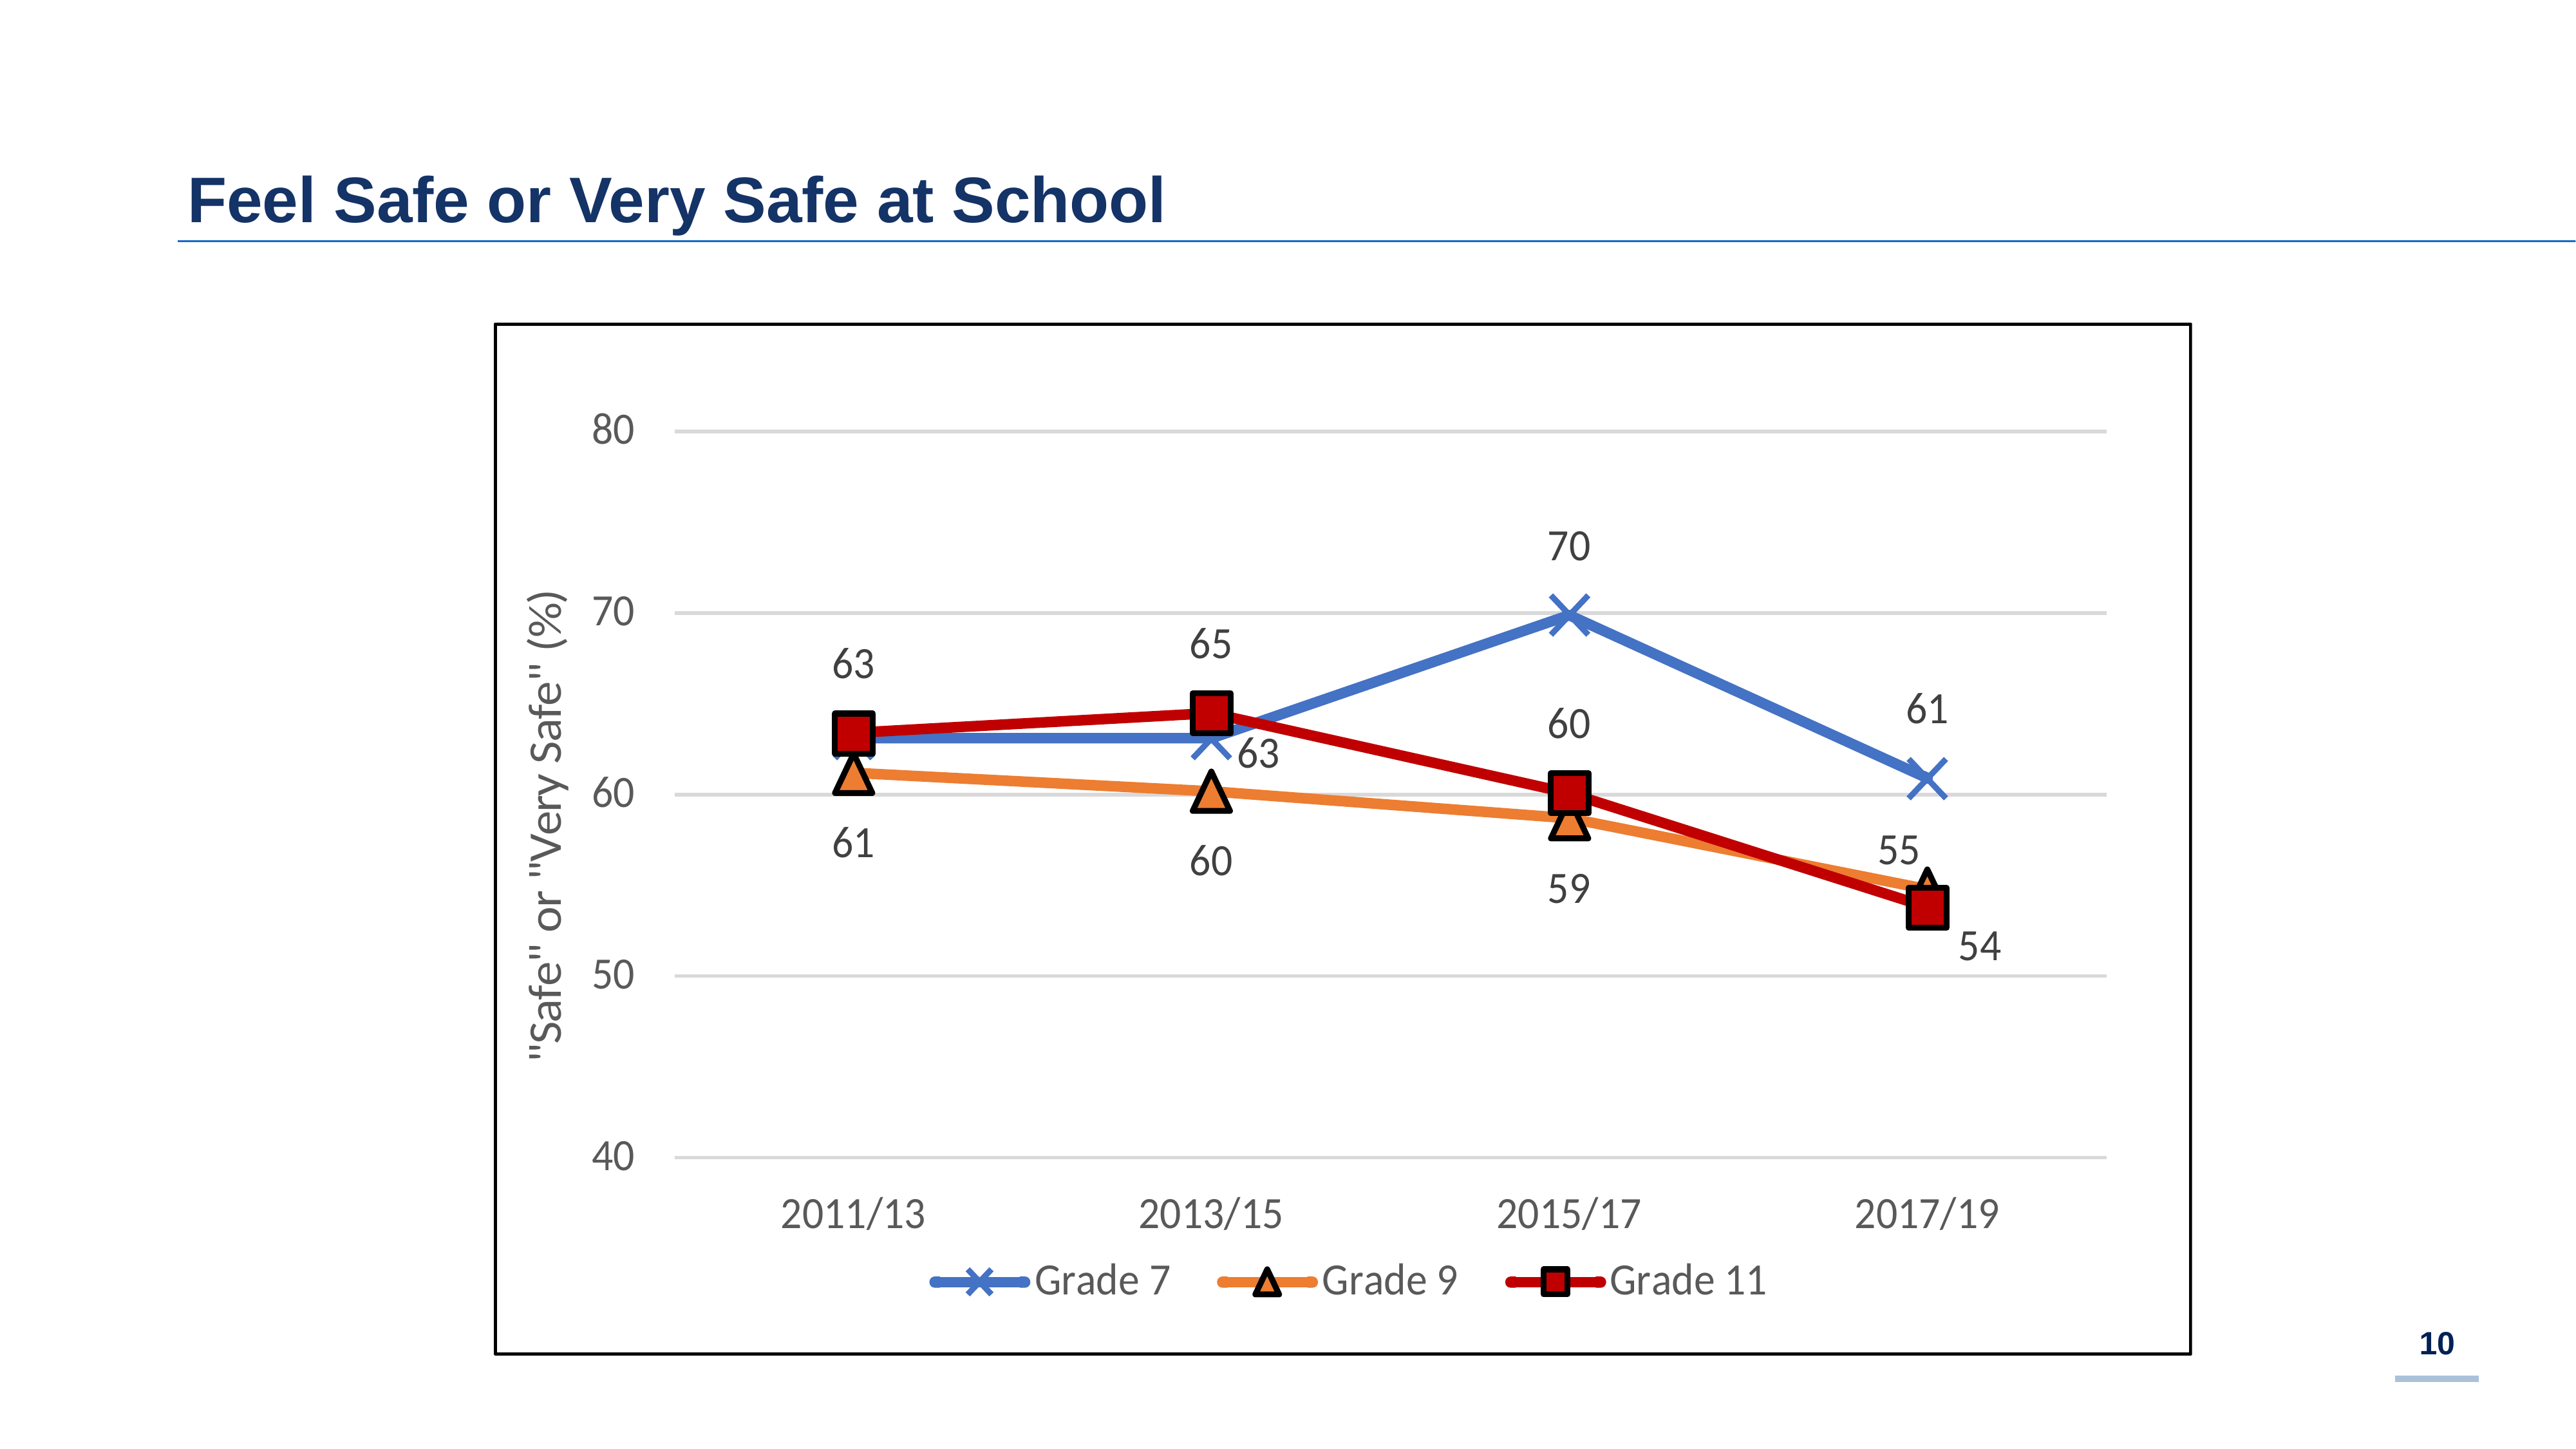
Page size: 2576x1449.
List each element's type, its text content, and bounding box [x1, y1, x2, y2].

title Feel Safe or Very Safe at School [178, 121, 2447, 242]
picture [493, 321, 2192, 1356]
